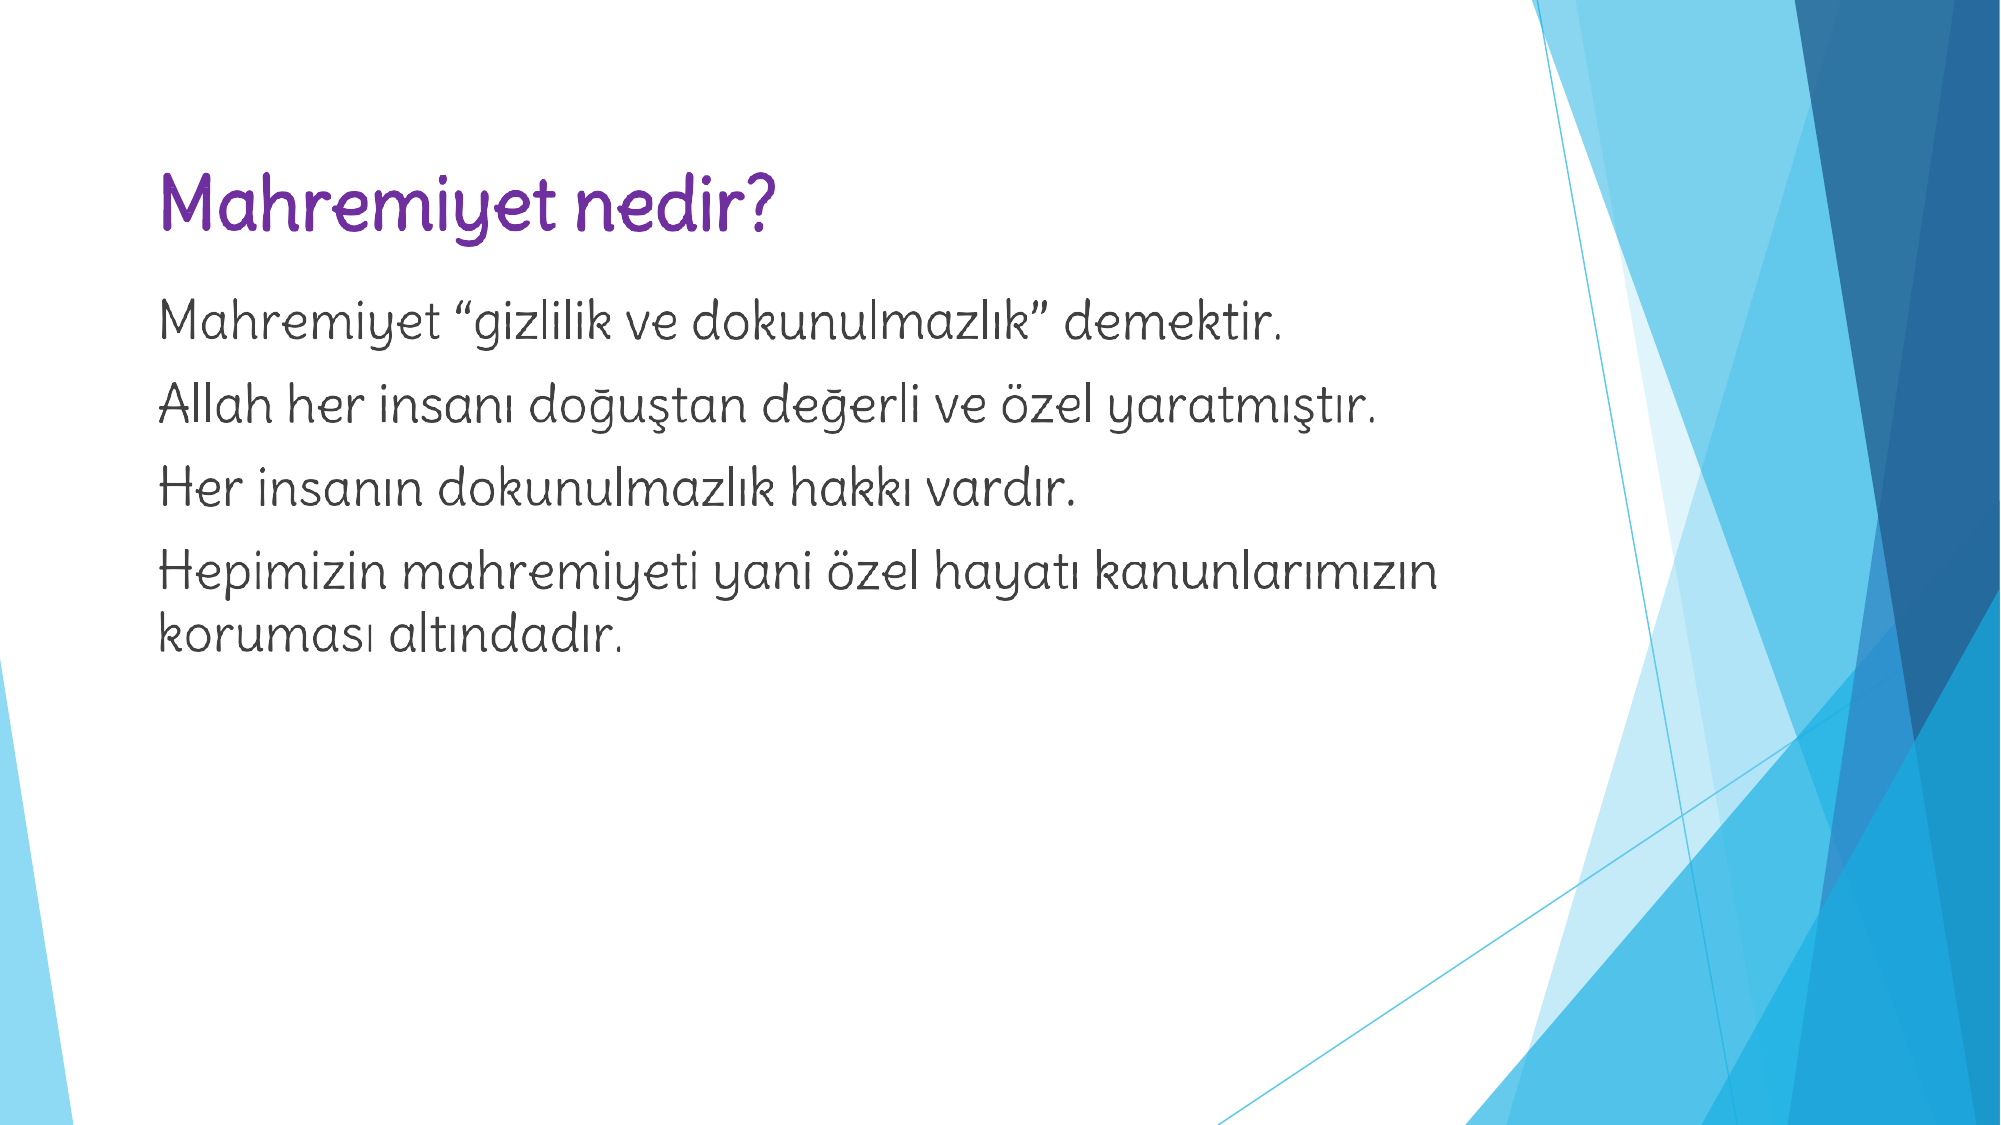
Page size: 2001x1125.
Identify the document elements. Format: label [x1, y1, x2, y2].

text_box [421, 395, 442, 423]
text_box [1109, 387, 1374, 434]
text_box [262, 172, 368, 232]
text_box [628, 478, 669, 506]
text_box [1306, 562, 1311, 590]
text_box [219, 190, 257, 231]
text_box [1182, 562, 1209, 590]
text_box [927, 311, 953, 339]
text_box [1065, 298, 1280, 340]
text_box [1213, 562, 1239, 590]
text_box [515, 312, 538, 339]
text_box [763, 382, 897, 434]
text_box [953, 478, 979, 506]
text_box [805, 562, 810, 590]
text_box [1363, 562, 1368, 590]
text_box [577, 190, 653, 232]
text_box [439, 465, 612, 506]
text_box [421, 611, 621, 652]
text_box [530, 382, 746, 434]
text_box [857, 561, 906, 590]
text_box [347, 395, 365, 423]
text_box [577, 300, 583, 307]
text_box [1024, 554, 1069, 590]
text_box [1002, 384, 1027, 423]
text_box [657, 172, 775, 232]
text_box [905, 478, 910, 506]
text_box [1006, 298, 1028, 339]
text_box [1153, 562, 1178, 590]
text_box [195, 478, 220, 507]
text_box [507, 395, 511, 423]
text_box [1122, 562, 1148, 590]
text_box [956, 312, 978, 339]
text_box [404, 549, 696, 601]
text_box [752, 465, 774, 506]
text_box [740, 478, 745, 506]
text_box [1036, 478, 1041, 506]
text_box [1073, 562, 1077, 590]
text_box [553, 300, 559, 307]
text_box [159, 549, 386, 601]
text_box [1004, 465, 1031, 506]
text_box [715, 562, 739, 601]
text_box [1317, 562, 1359, 590]
text_box [882, 311, 924, 339]
text_box [476, 395, 502, 423]
text_box [1400, 562, 1405, 590]
text_box [162, 298, 440, 351]
text_box [936, 549, 961, 590]
text_box [1373, 562, 1395, 589]
text_box [792, 465, 817, 506]
text_box [289, 382, 342, 423]
text_box [878, 465, 900, 506]
text_box [381, 395, 386, 423]
text_box [1096, 549, 1119, 590]
text_box [984, 478, 1002, 506]
text_box [164, 173, 210, 230]
text_box [374, 175, 556, 247]
text_box [393, 395, 418, 423]
text_box [1254, 562, 1280, 590]
text_box [693, 298, 866, 340]
text_box [506, 312, 510, 340]
text_box [475, 311, 499, 351]
text_box [702, 479, 724, 506]
text_box [935, 395, 985, 423]
text_box [851, 465, 874, 506]
text_box [1411, 562, 1437, 590]
text_box [995, 562, 1019, 601]
text_box [260, 467, 422, 506]
text_box [160, 611, 372, 652]
text_box [247, 382, 272, 423]
text_box [159, 465, 193, 506]
text_box [554, 312, 559, 340]
text_box [1047, 478, 1065, 506]
text_box [505, 300, 511, 307]
text_box [821, 478, 847, 506]
text_box [1068, 499, 1074, 506]
text_box [913, 395, 918, 423]
text_box [995, 312, 999, 340]
text_box [216, 395, 242, 423]
text_box [1284, 562, 1302, 590]
text_box [577, 312, 582, 340]
text_box [1031, 300, 1047, 314]
text_box [1031, 395, 1080, 423]
text_box [589, 298, 611, 339]
text_box [673, 478, 699, 506]
text_box [445, 395, 472, 423]
text_box [828, 550, 853, 590]
text_box [744, 562, 770, 590]
text_box [926, 478, 950, 506]
text_box [626, 311, 676, 340]
text_box [775, 562, 800, 590]
text_box [456, 300, 471, 314]
text_box [159, 382, 189, 423]
text_box [965, 562, 991, 590]
text_box [225, 478, 243, 506]
text_box [390, 624, 416, 652]
